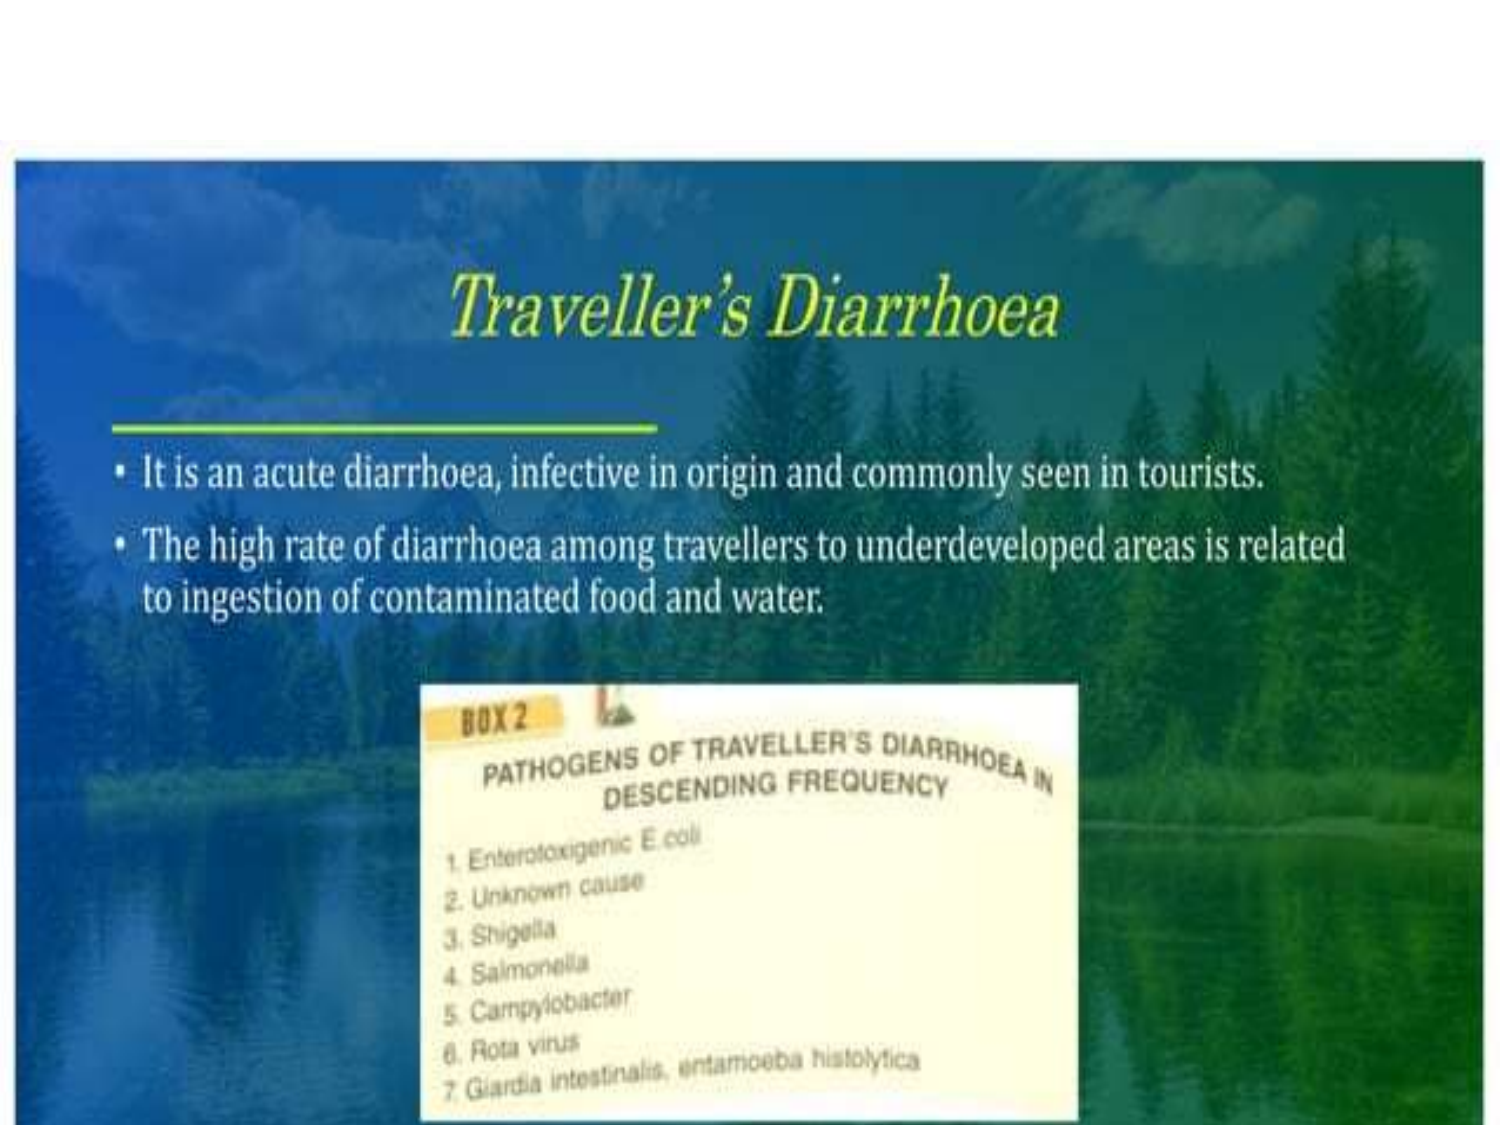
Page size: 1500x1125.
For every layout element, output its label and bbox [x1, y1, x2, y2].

picture [0, 139, 1500, 1125]
